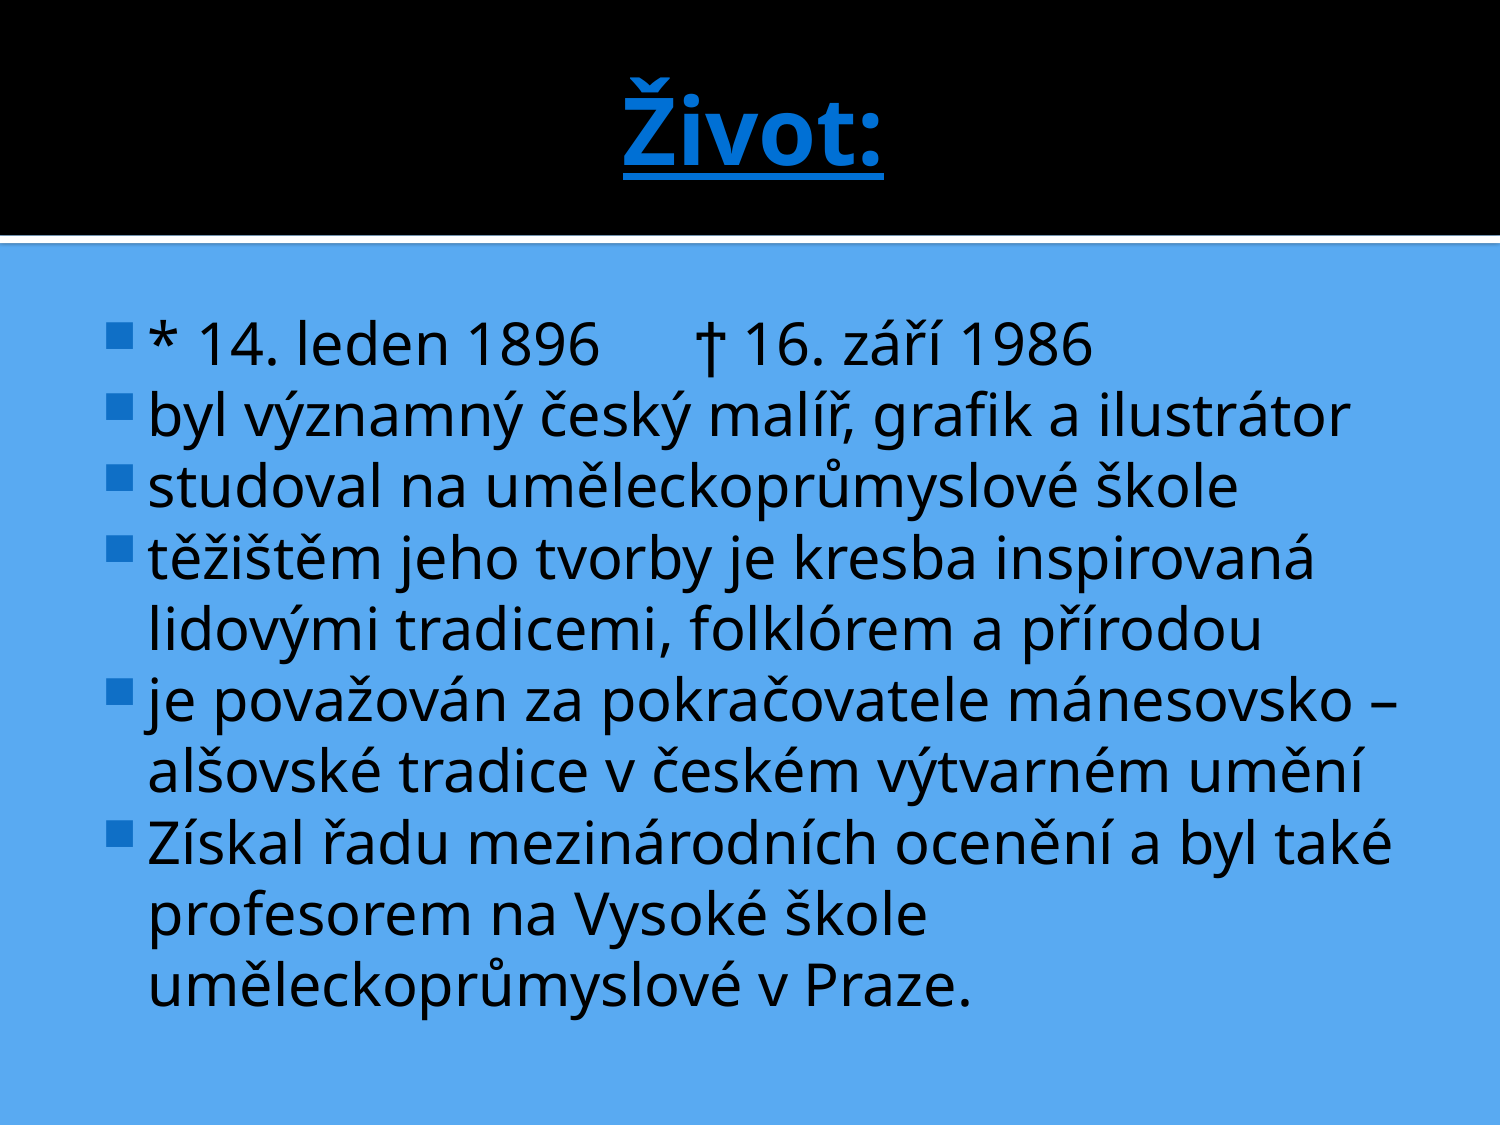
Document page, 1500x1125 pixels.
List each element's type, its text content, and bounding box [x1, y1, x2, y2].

title Život: [75, 25, 1425, 231]
list * 14. leden 1896 ϯ 16. září 1986 byl významný český malíř, grafik a ilustrátor studoval na uměleckoprůmyslové škole těžištěm jeho tvorby je kresba inspirovaná lidovými tradicemi, folklórem a přírodou je považován za pokračovatele mánesovsko – alšovské tradice v českém výtvarném umění Získal řadu mezinárodních ocenění a byl také profesorem na Vysoké škole uměleckoprůmyslové v Praze. [75, 291, 1425, 1050]
